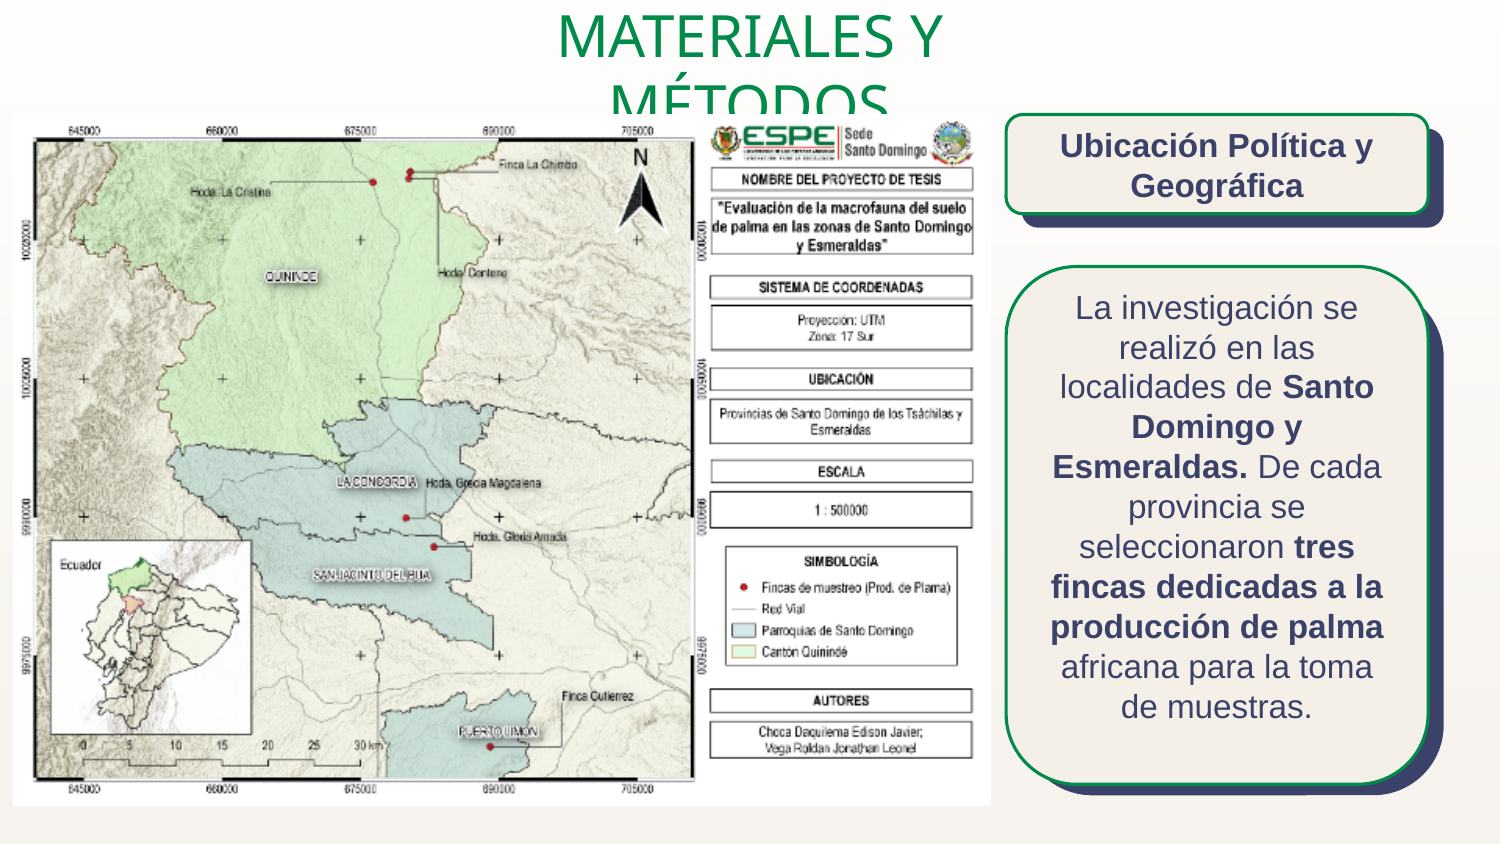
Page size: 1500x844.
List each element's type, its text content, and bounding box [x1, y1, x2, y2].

picture [13, 114, 991, 806]
text_box Ubicación Política y Geográfica [1006, 114, 1429, 214]
text_box [1044, 305, 1444, 796]
text_box [1022, 128, 1444, 228]
text_box La investigación se realizó en las localidades de Santo Domingo y Esmeraldas. De cada provincia se seleccionaron tres fincas dedicadas a la producción de palma africana para la toma de muestras. [1006, 266, 1429, 785]
title MATERIALES Y MÉTODOS [430, 24, 1070, 115]
